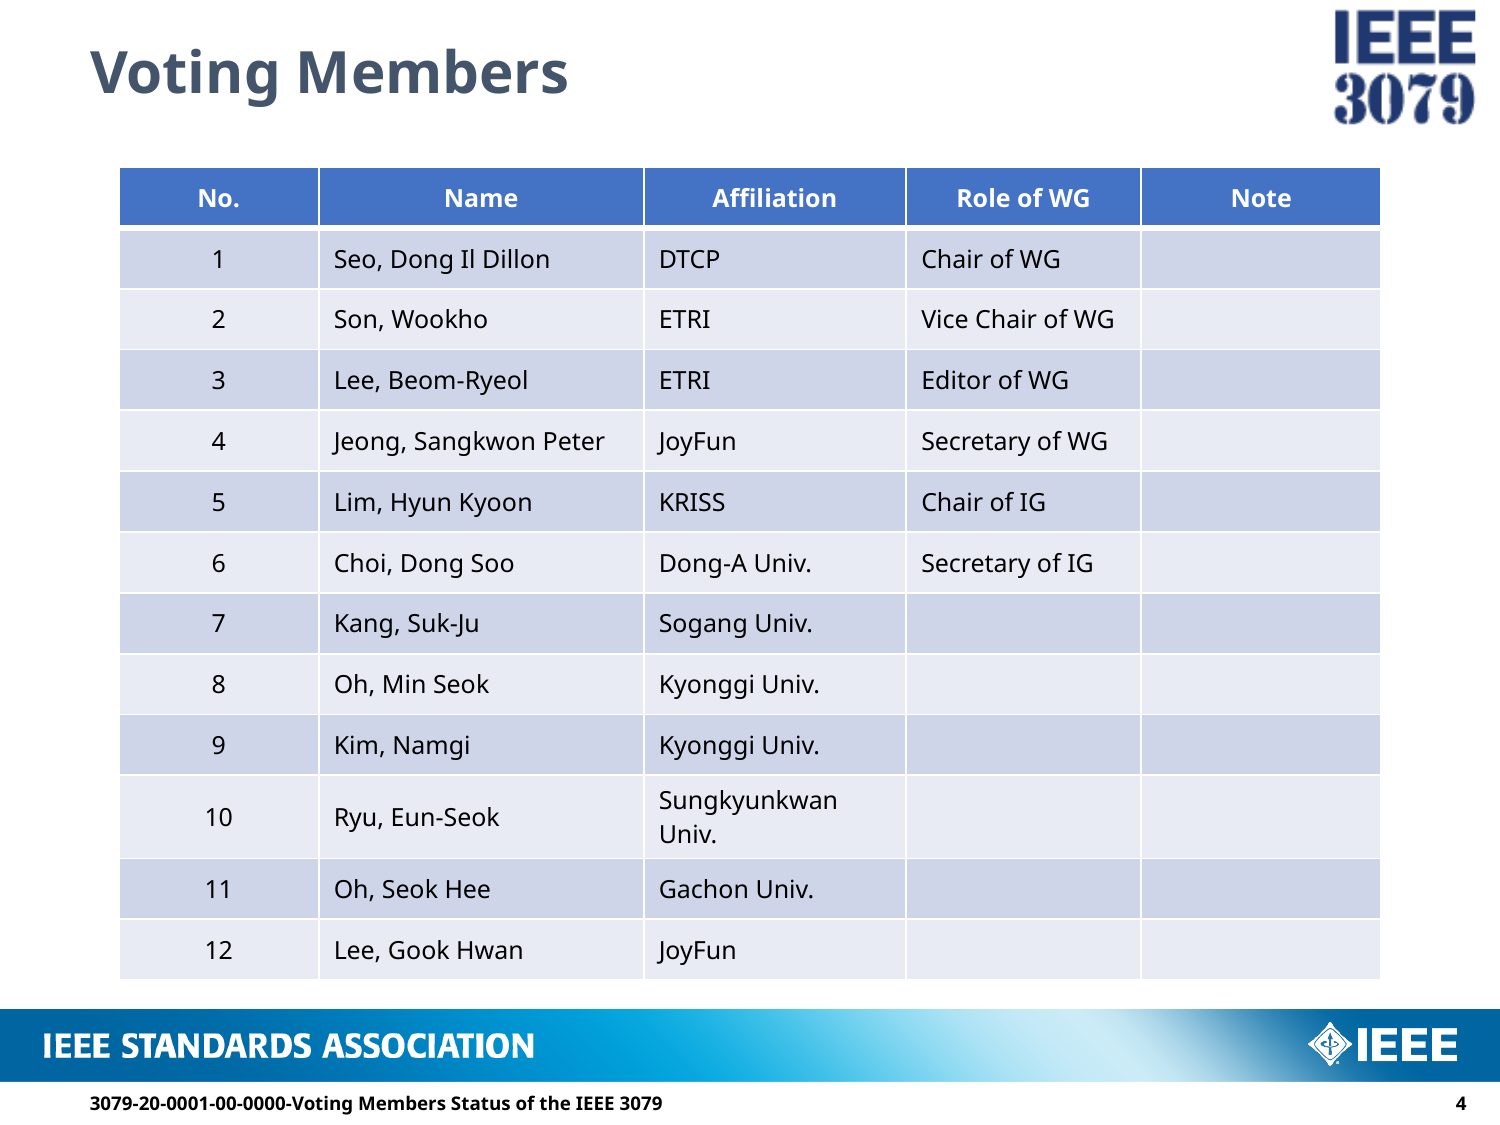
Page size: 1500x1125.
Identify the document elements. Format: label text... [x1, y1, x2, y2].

picture [1332, 8, 1478, 127]
table_cell Gachon Univ. [645, 859, 905, 918]
table_cell Oh, Seok Hee [320, 859, 643, 918]
table_header Affiliation [645, 168, 905, 225]
table_cell 7 [120, 594, 318, 653]
table_cell [1142, 594, 1380, 653]
table_cell Secretary of IG [907, 533, 1140, 592]
table_header No. [120, 168, 318, 225]
picture [457, 1034, 473, 1057]
table_cell [1142, 715, 1380, 774]
table_cell Vice Chair of WG [907, 290, 1140, 349]
table_cell Choi, Dong Soo [320, 533, 643, 592]
table_cell Chair of IG [907, 472, 1140, 531]
table_cell ETRI [645, 290, 905, 349]
table_cell 11 [120, 859, 318, 918]
table_cell [907, 859, 1140, 918]
table_cell [1142, 472, 1380, 531]
table_cell Lee, Beom-Ryeol [320, 350, 643, 409]
table_cell [1142, 655, 1380, 714]
picture [323, 1034, 343, 1057]
picture [438, 1034, 458, 1057]
table_cell 2 [120, 290, 318, 349]
table_cell Lee, Gook Hwan [320, 920, 643, 979]
title Voting Members [74, 24, 1426, 126]
table_cell [1142, 411, 1380, 470]
table_cell KRISS [645, 472, 905, 531]
table_cell Kyonggi Univ. [645, 655, 905, 714]
table_cell JoyFun [645, 920, 905, 979]
table_cell Kyonggi Univ. [645, 715, 905, 774]
table_cell Chair of WG [907, 231, 1140, 288]
table_cell Ryu, Eun-Seok [320, 776, 643, 858]
table_cell 12 [120, 920, 318, 979]
table_cell [1142, 350, 1380, 409]
picture [382, 1034, 404, 1057]
table_cell 9 [120, 715, 318, 774]
table_cell [1142, 920, 1380, 979]
table_cell 1 [120, 231, 318, 288]
table_header Note [1142, 168, 1380, 225]
footer 3079-20-0001-00-0000-Voting Members Status of the IEEE 3079 [75, 1084, 813, 1125]
table_cell Lim, Hyun Kyoon [320, 472, 643, 531]
table_header Name [320, 168, 643, 225]
table_cell Dong-A Univ. [645, 533, 905, 592]
picture [477, 1034, 483, 1057]
picture [364, 1034, 379, 1057]
table_cell ETRI [645, 350, 905, 409]
table_cell Kang, Suk-Ju [320, 594, 643, 653]
table_cell [907, 594, 1140, 653]
picture [295, 1034, 310, 1057]
table_cell 4 [120, 411, 318, 470]
table_cell [907, 715, 1140, 774]
picture [429, 1034, 434, 1057]
table_cell Jeong, Sangkwon Peter [320, 411, 643, 470]
table_cell [907, 920, 1140, 979]
table_cell [907, 776, 1140, 858]
table_cell Kim, Namgi [320, 715, 643, 774]
picture [513, 1034, 533, 1057]
table_cell 3 [120, 350, 318, 409]
table_cell [1142, 859, 1380, 918]
table_cell Editor of WG [907, 350, 1140, 409]
table_cell DTCP [645, 231, 905, 288]
table_cell 6 [120, 533, 318, 592]
table_cell Secretary of WG [907, 411, 1140, 470]
table_cell [1142, 776, 1380, 858]
table_cell [1142, 533, 1380, 592]
table_cell 8 [120, 655, 318, 714]
picture [346, 1034, 361, 1057]
table_cell Seo, Dong Il Dillon [320, 231, 643, 288]
picture [665, 1009, 1500, 1082]
table_cell [1142, 231, 1380, 288]
slide_number 3 [1237, 1084, 1482, 1125]
picture [487, 1034, 508, 1057]
table_cell JoyFun [645, 411, 905, 470]
table_cell Sungkyunkwan Univ. [645, 776, 905, 858]
table_cell 5 [120, 472, 318, 531]
table_cell Son, Wookho [320, 290, 643, 349]
table_cell [1142, 290, 1380, 349]
table_cell 10 [120, 776, 318, 858]
picture [408, 1034, 425, 1057]
table_cell [907, 655, 1140, 714]
table_header Role of WG [907, 168, 1140, 225]
table_cell Sogang Univ. [645, 594, 905, 653]
table_cell Oh, Min Seok [320, 655, 643, 714]
picture [0, 1009, 310, 1082]
